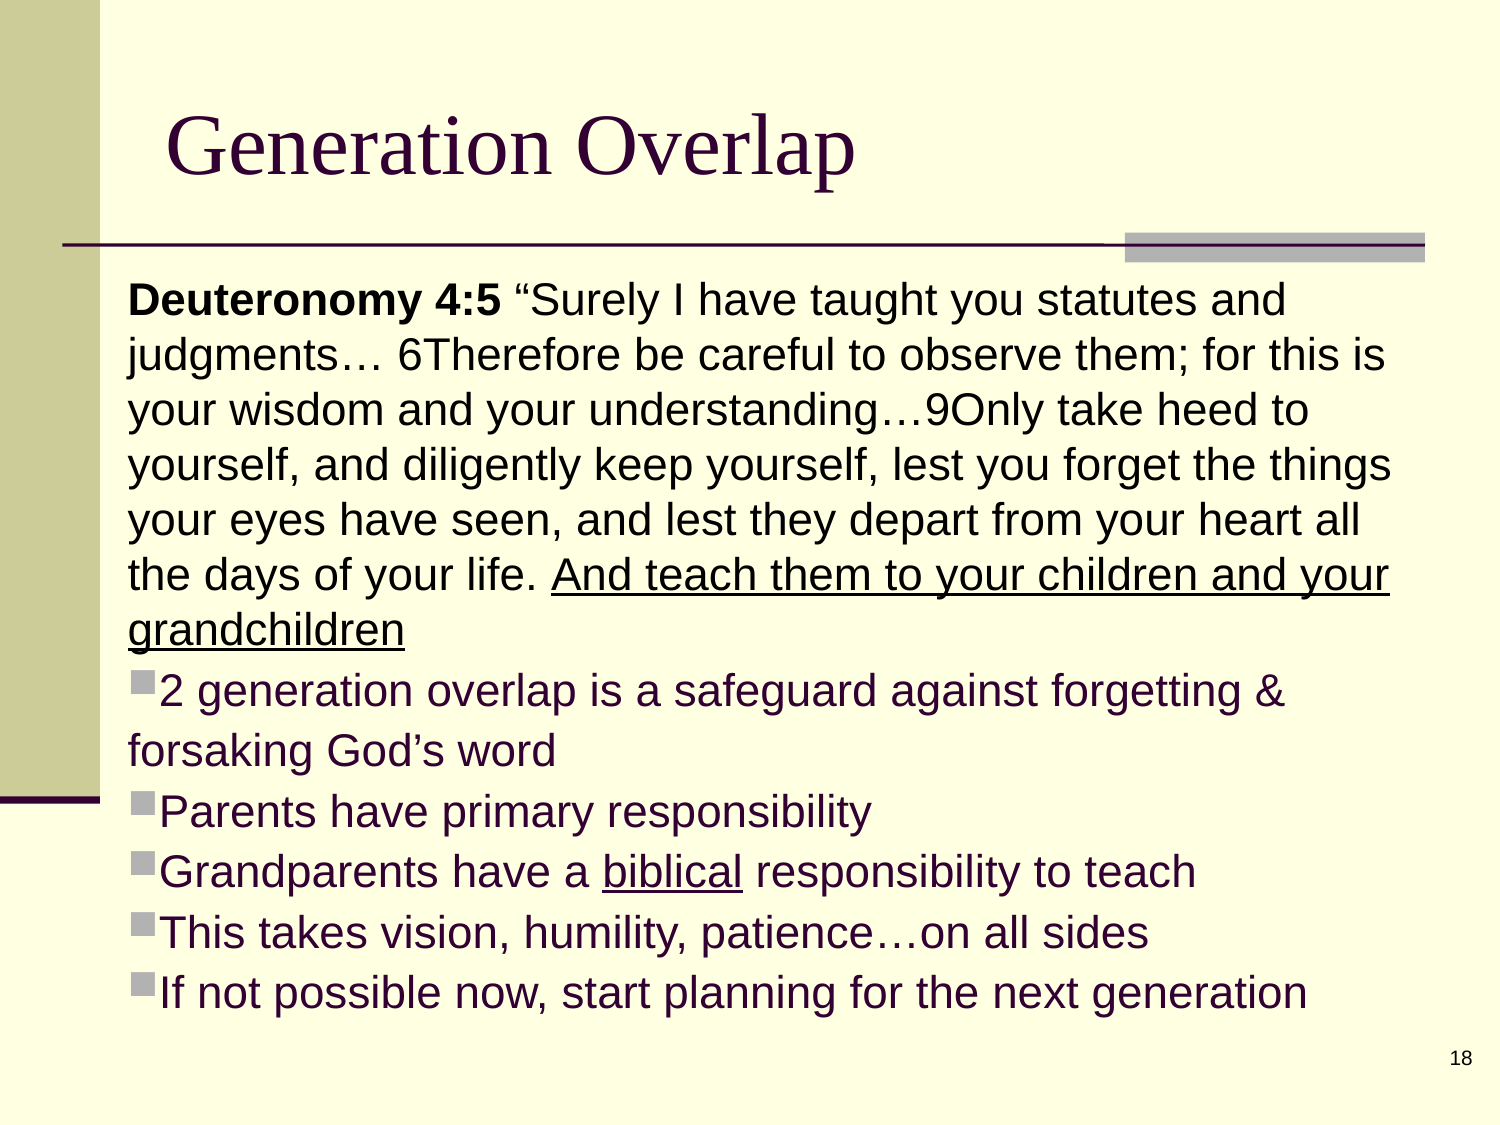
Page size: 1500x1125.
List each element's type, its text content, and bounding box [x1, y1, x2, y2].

title Generation Overlap [149, 45, 1426, 234]
slide_number 18 [1174, 1037, 1488, 1113]
list Deuteronomy 4:5 “Surely I have taught you statutes and judgments… 6Therefore be careful to observe them; for this is your wisdom and your understanding…9Only take heed to yourself, and diligently keep yourself, lest you forget the things your eyes have seen, and lest they depart from your heart all the days of your life. And teach them to your children and your grandchildren 2 generation overlap is a safeguard against forgetting & forsaking God’s word Parents have primary responsibility Grandparents have a biblical responsibility to teach This takes vision, humility, patience…on all sides If not possible now, start planning for the next generation [112, 262, 1426, 1006]
